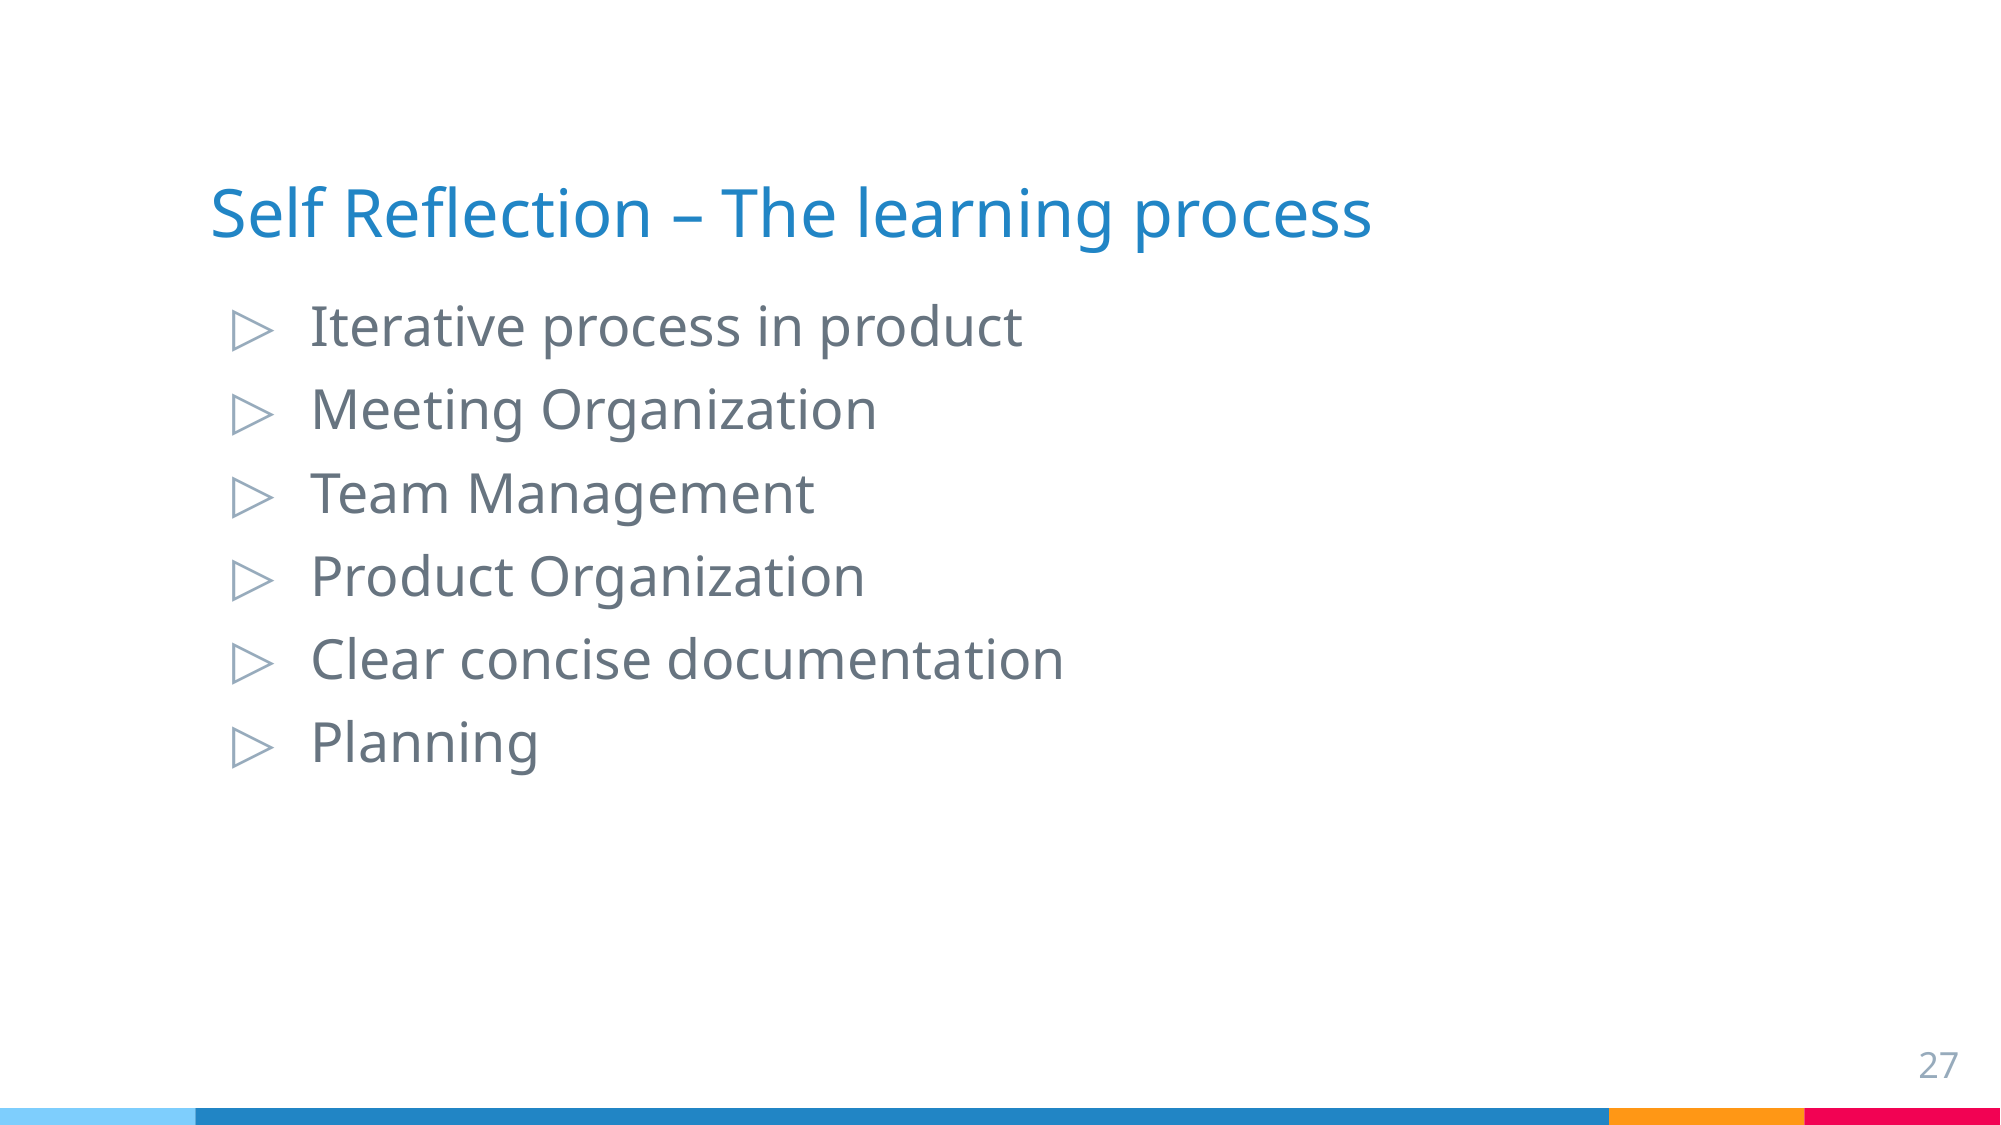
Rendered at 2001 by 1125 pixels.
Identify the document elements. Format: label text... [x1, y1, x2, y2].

slide_number 27 [1854, 1027, 1975, 1096]
list Iterative process in product Meeting Organization Team Management Product Organization Clear concise documentation Planning [195, 276, 1830, 950]
title Self Reflection – The learning process [195, 78, 1609, 266]
